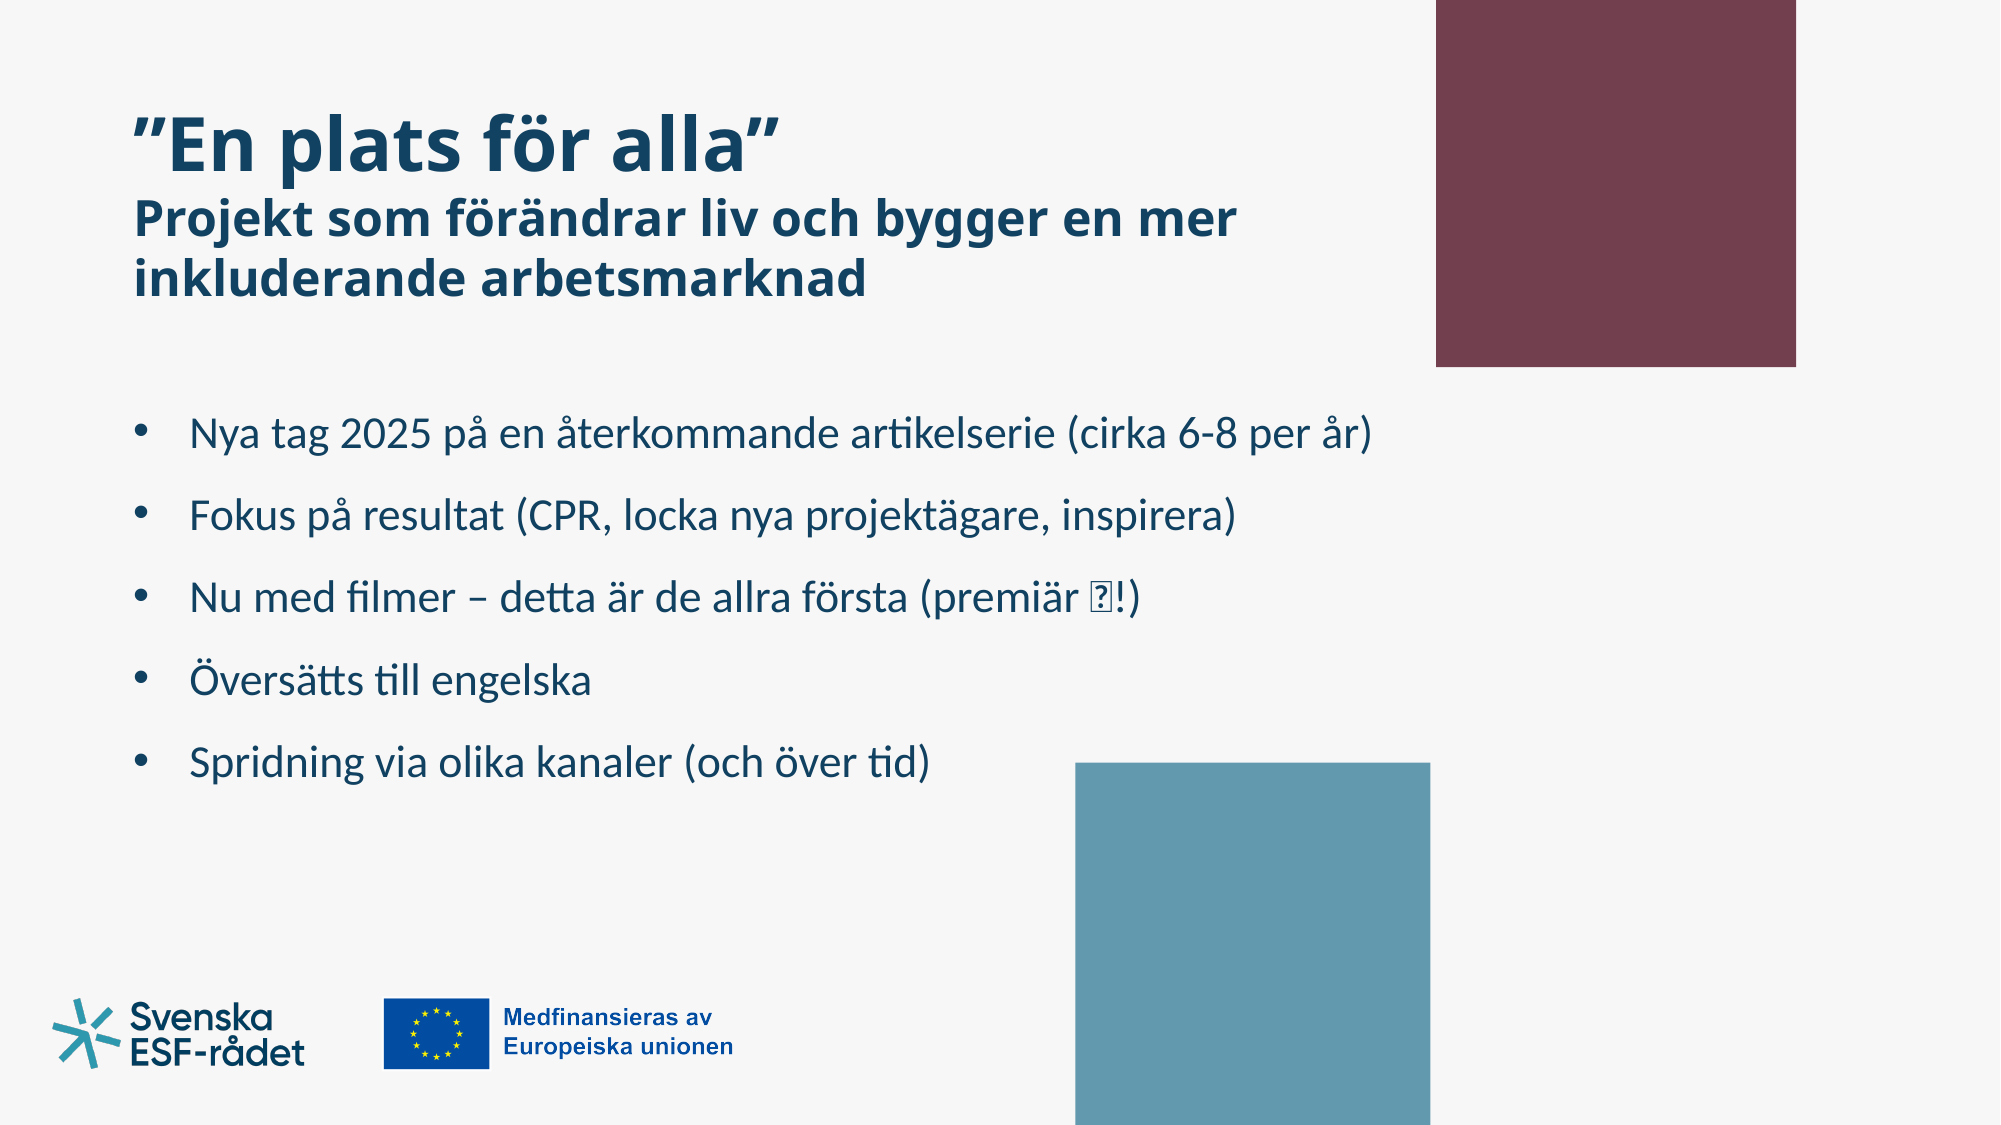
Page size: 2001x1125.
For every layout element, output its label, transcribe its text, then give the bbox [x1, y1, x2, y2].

text_box Nya tag 2025 på en återkommande artikelserie (cirka 6-8 per år) Fokus på resultat (CPR, locka nya projektägare, inspirera) Nu med filmer – detta är de allra första (premiär 🥳!) Översätts till engelska Spridning via olika kanaler (och över tid) [118, 367, 1880, 830]
title ”En plats för alla” Projekt som förändrar liv och bygger en mer inkluderande arbetsmarknad [118, 88, 1320, 367]
picture [379, 994, 752, 1074]
text_box [1435, 0, 1797, 368]
picture [51, 998, 305, 1069]
